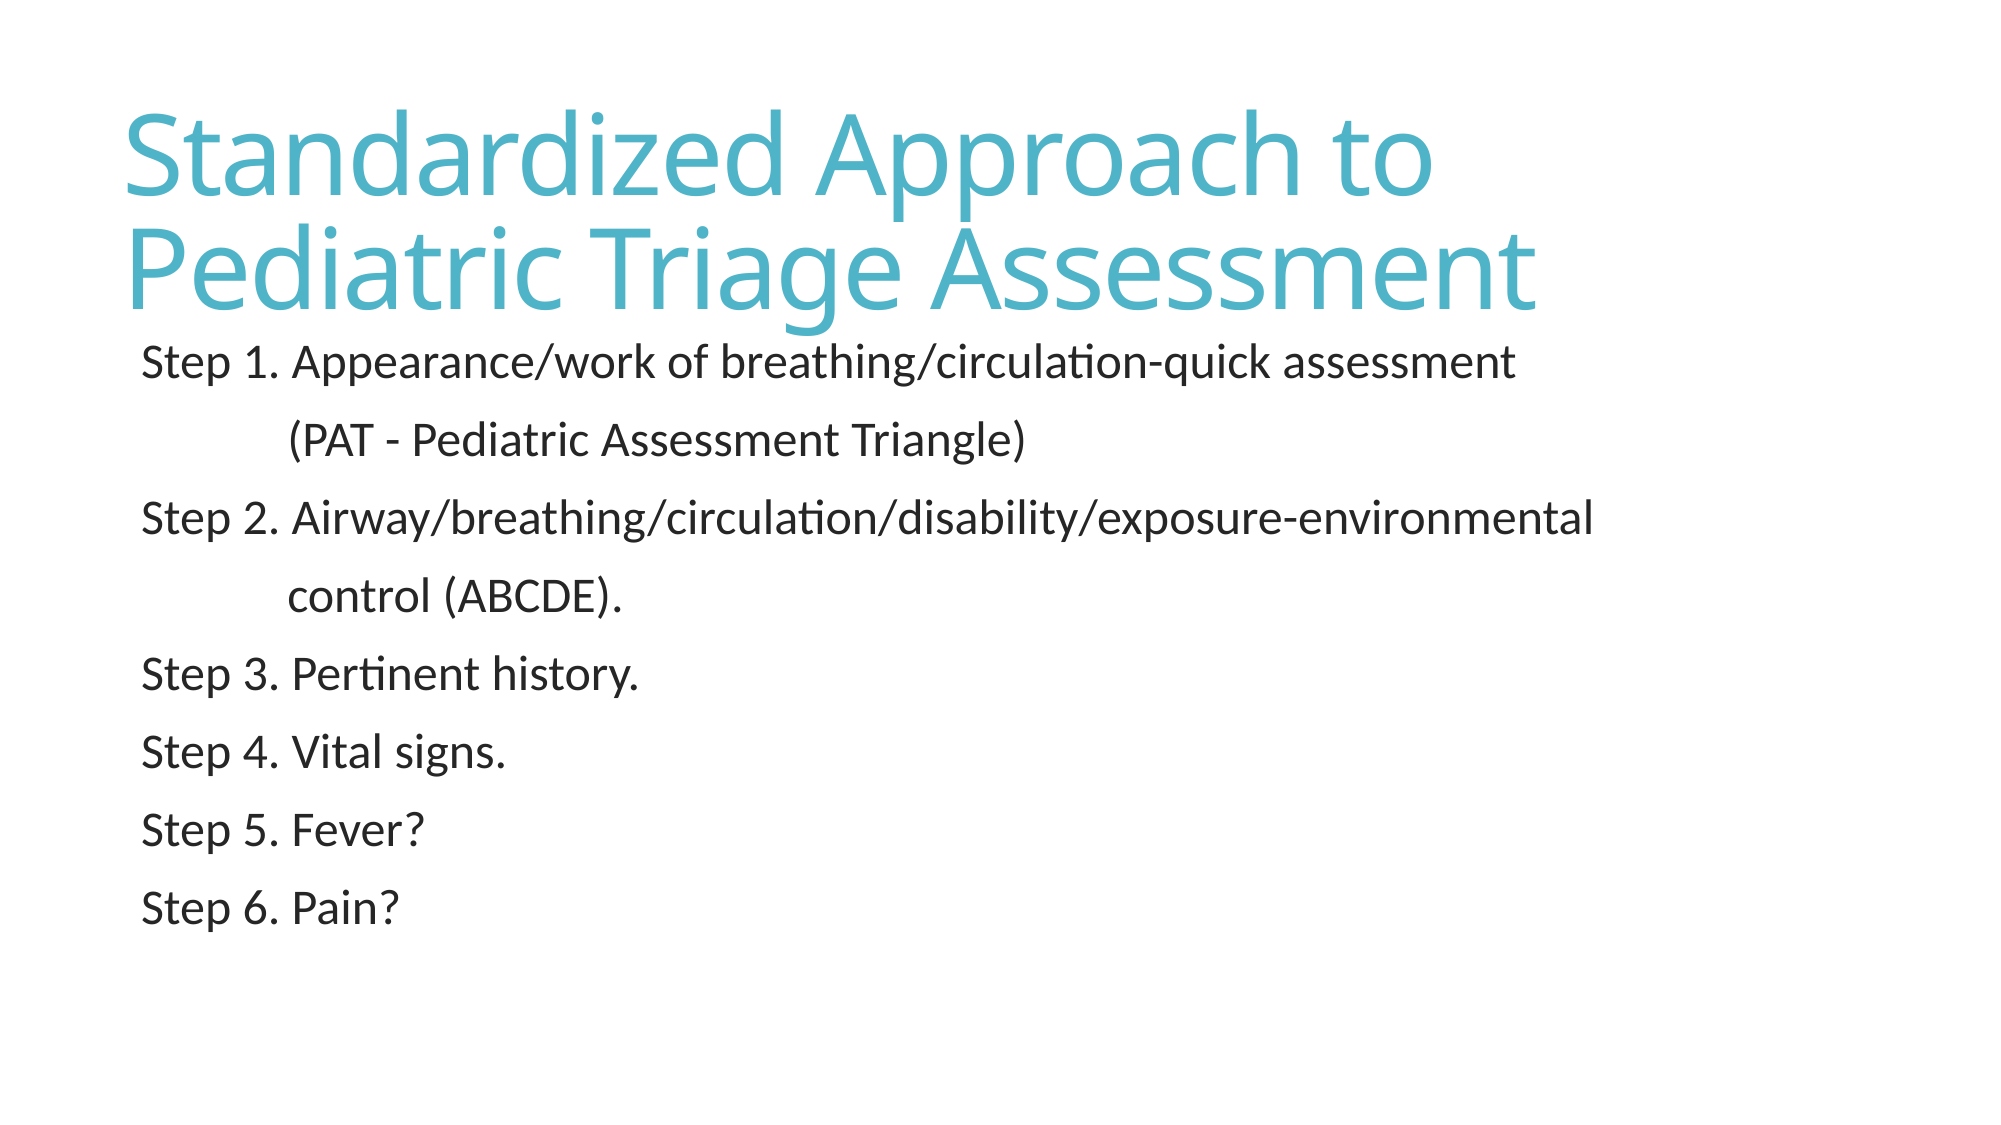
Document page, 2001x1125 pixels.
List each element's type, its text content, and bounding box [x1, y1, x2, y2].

list Step 1. Appearance/work of breathing/circulation-quick assessment (PAT - Pediatric Assessment Triangle) Step 2. Airway/breathing/circulation/disability/exposure-environmental control (ABCDE). Step 3. Pertinent history. Step 4. Vital signs. Step 5. Fever? Step 6. Pain? [111, 329, 1876, 948]
title Standardized Approach to Pediatric Triage Assessment [107, 81, 1875, 354]
